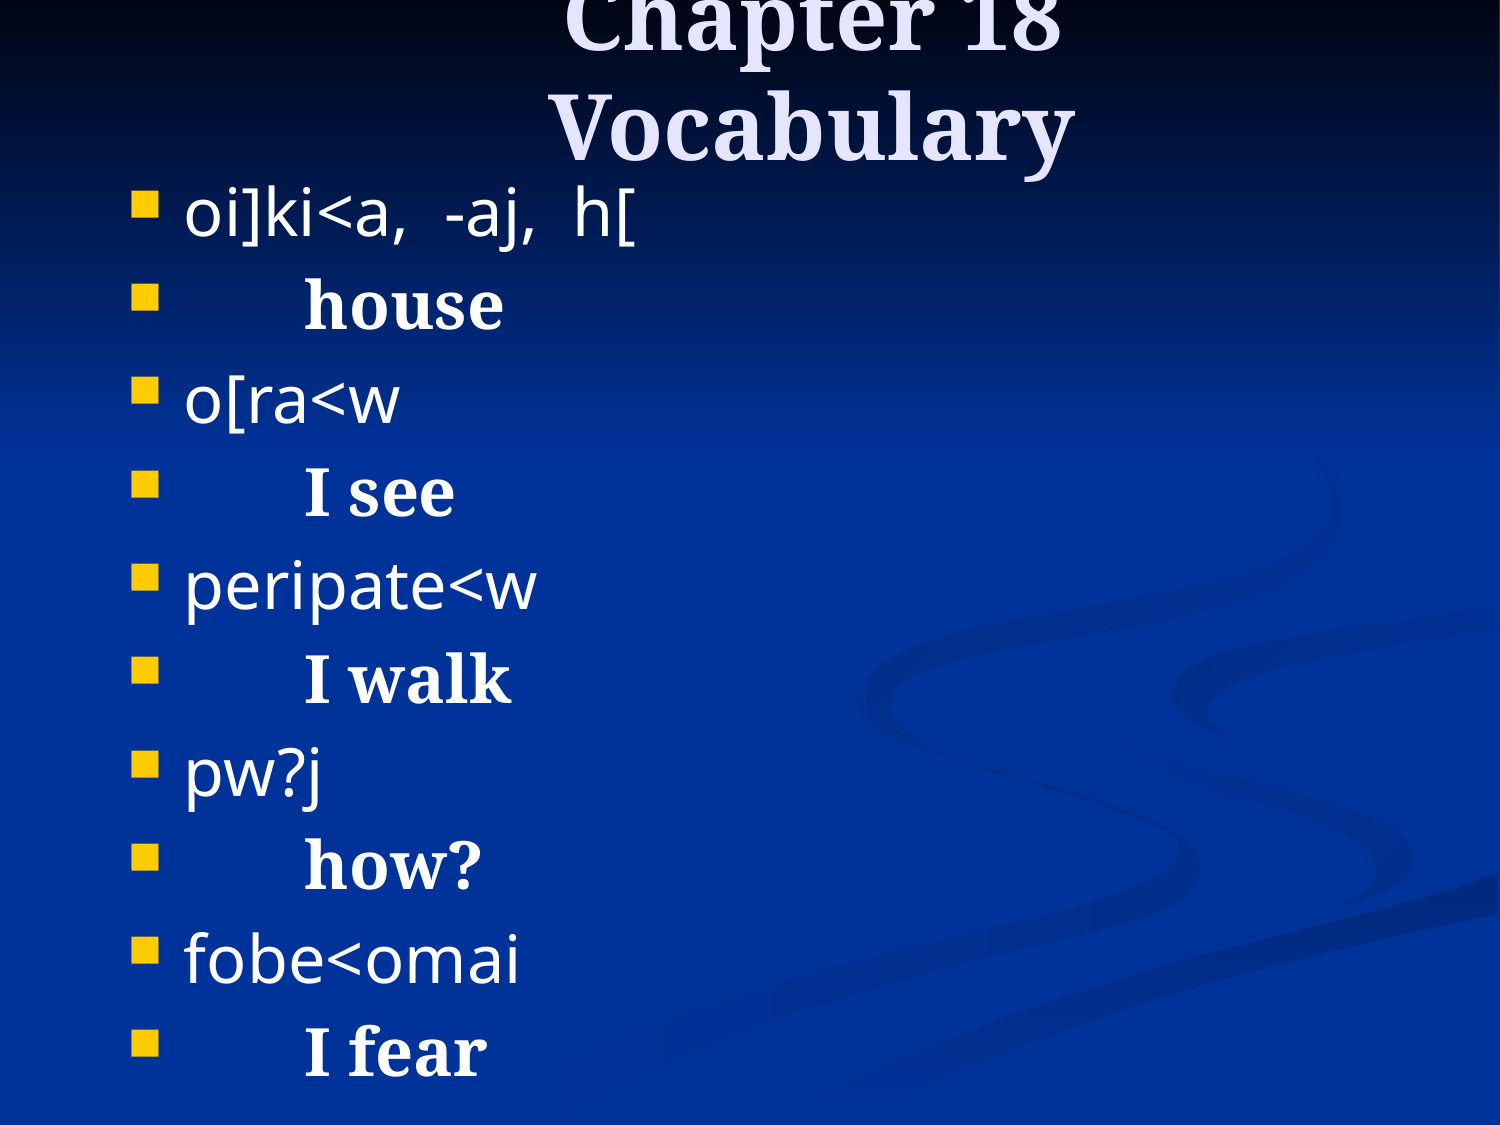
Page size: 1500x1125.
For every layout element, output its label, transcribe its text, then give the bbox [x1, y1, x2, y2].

list oi]ki<a, -aj, h[ house o[ra<w I see peripate<w I walk pw?j how? fobe<omai I fear [112, 162, 863, 1125]
title Chapter 18 Vocabulary [300, 24, 1325, 113]
